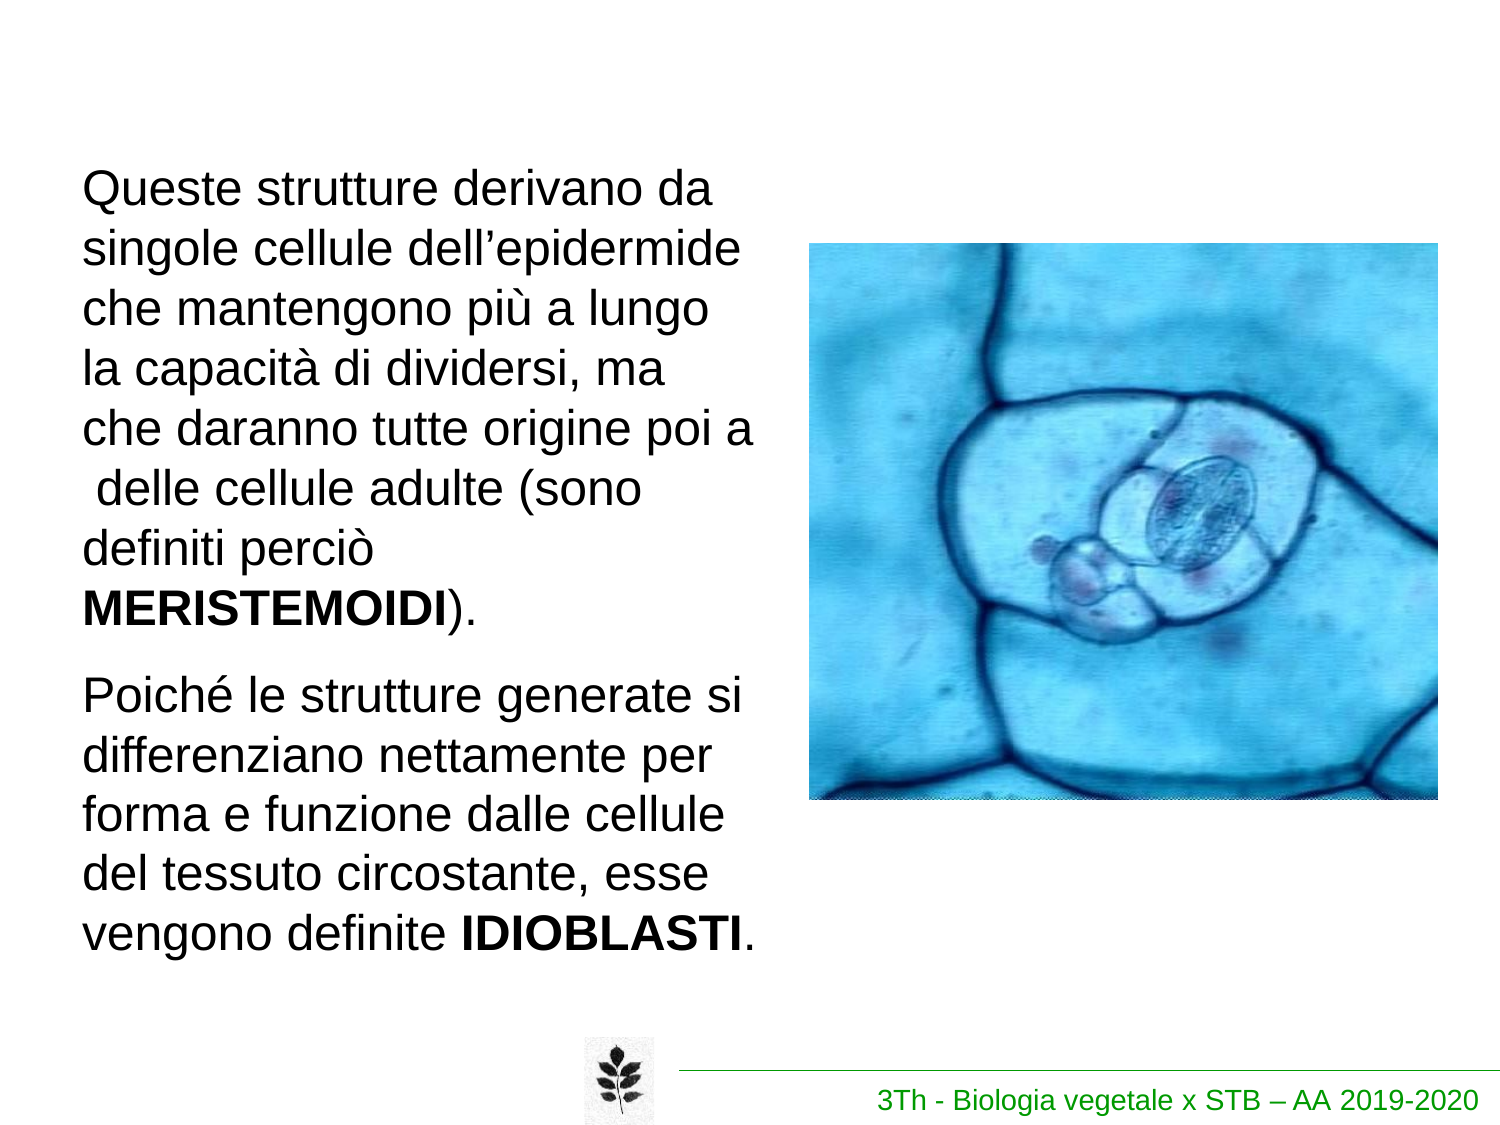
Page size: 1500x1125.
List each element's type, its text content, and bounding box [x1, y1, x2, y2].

text_box [809, 243, 1438, 800]
text_box [584, 1037, 655, 1125]
text_box Queste strutture derivano da singole cellule dell’epidermide che mantengono più a lungo la capacità di dividersi, ma che daranno tutte origine poi a delle cellule adulte (sono definiti perciò MERISTEMOIDI). Poiché le strutture generate si differenziano nettamente per forma e funzione dalle cellule del tessuto circostante, esse vengono definite IDIOBLASTI. [80, 153, 763, 962]
footer 3Th - Biologia vegetale x STB – AA 2019-2020 [875, 1082, 1487, 1125]
